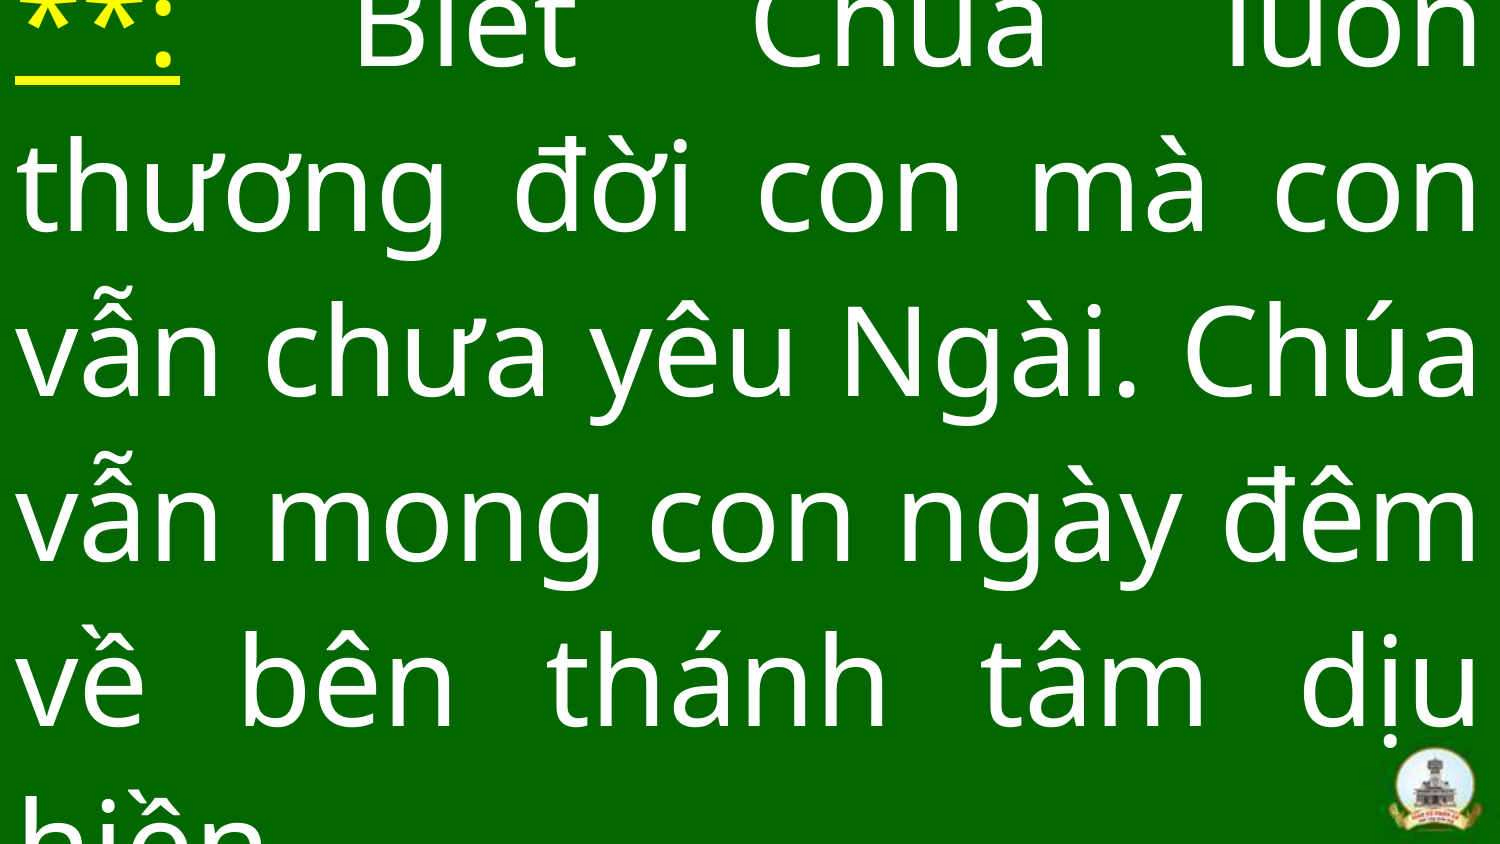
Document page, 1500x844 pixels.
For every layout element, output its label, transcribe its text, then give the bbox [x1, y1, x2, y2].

title **: Biết Chúa luôn thương đời con mà con vẫn chưa yêu Ngài. Chúa vẫn mong con ngày đêm về bên thánh tâm dịu hiền. [0, 0, 1500, 844]
